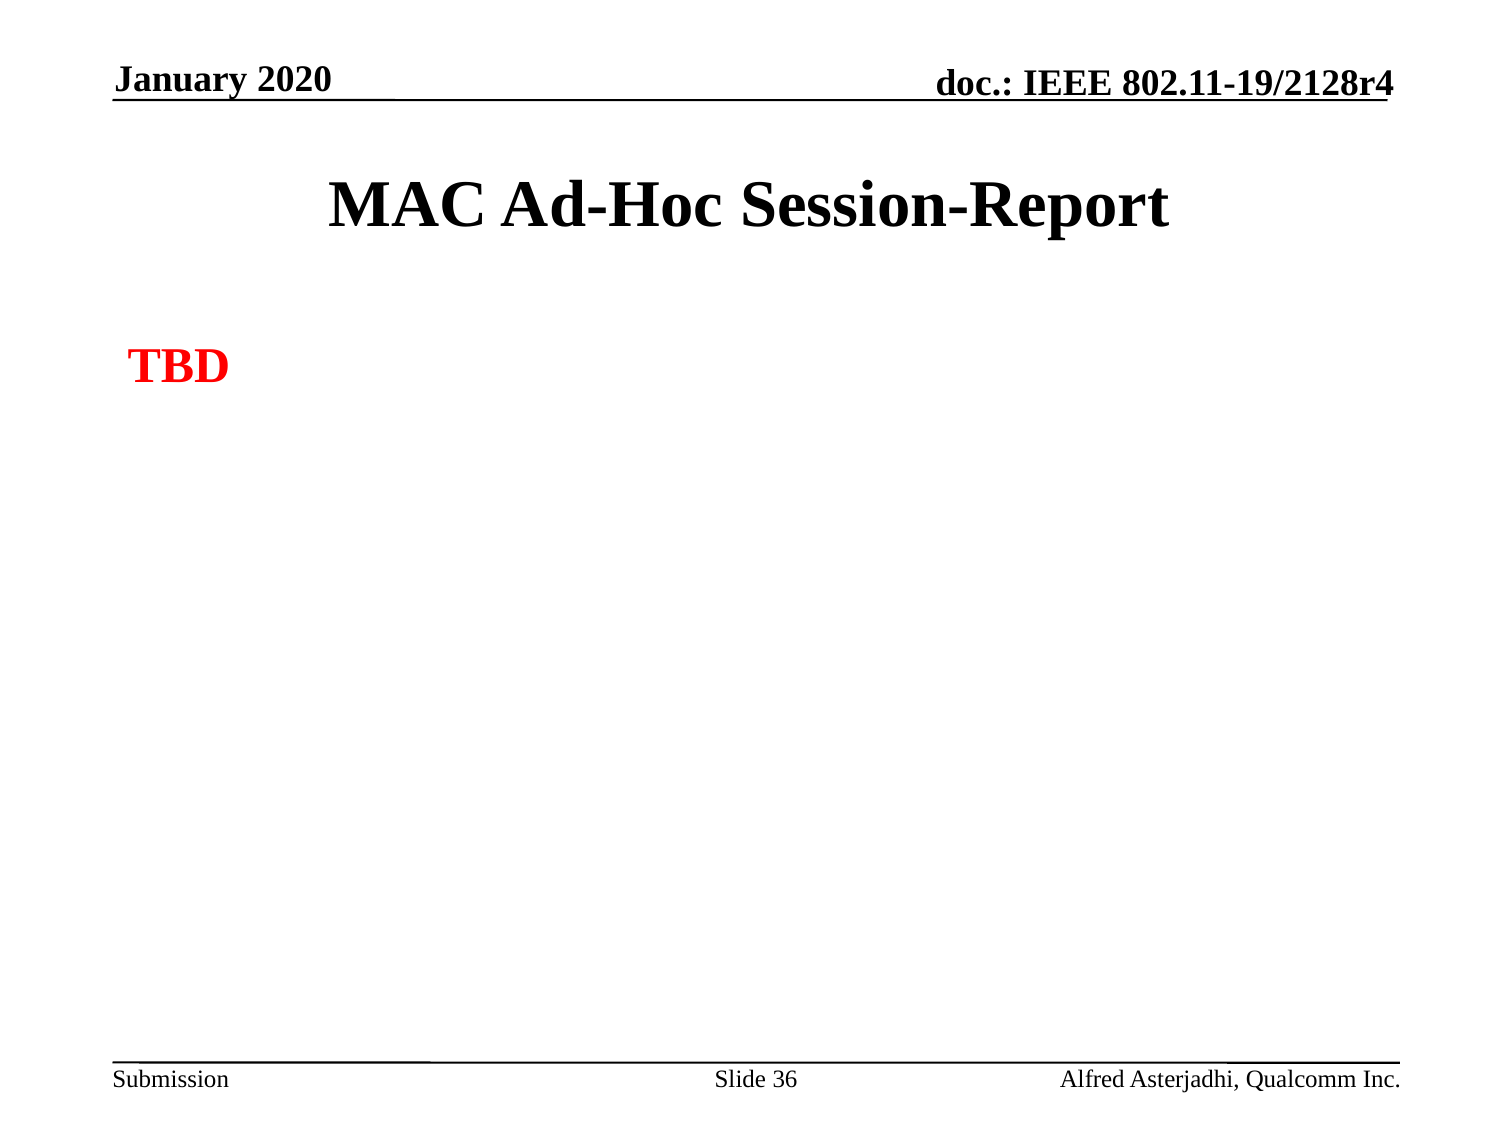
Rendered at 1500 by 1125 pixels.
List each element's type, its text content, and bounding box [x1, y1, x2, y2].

footer Alfred Asterjadhi, Qualcomm Inc. [878, 1061, 1402, 1093]
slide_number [114, 54, 493, 100]
title MAC Ad-Hoc Session-Report [112, 112, 1388, 288]
slide_number Slide 36 [712, 1061, 800, 1123]
list TBD [112, 324, 1388, 1000]
